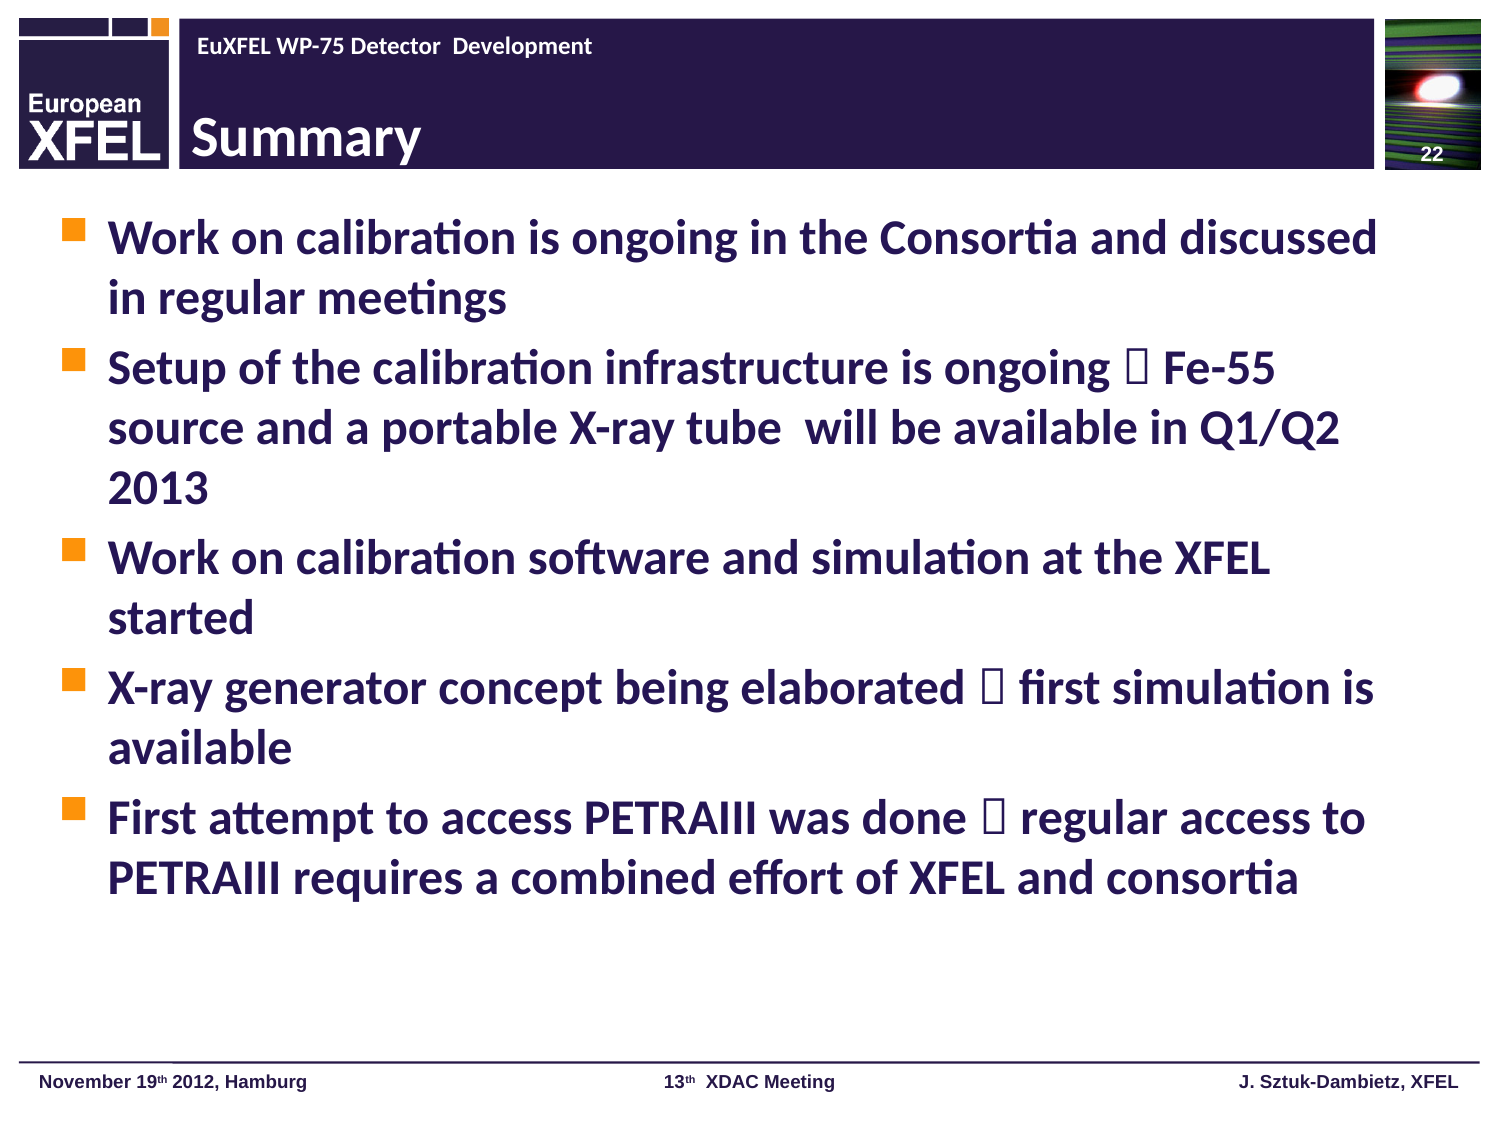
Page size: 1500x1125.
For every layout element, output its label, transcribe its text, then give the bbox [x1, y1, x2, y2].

title Summary [179, 88, 1375, 168]
slide_number 22 [1384, 18, 1480, 169]
picture [19, 18, 169, 169]
picture [1385, 19, 1481, 170]
list Work on calibration is ongoing in the Consortia and discussed in regular meetings Setup of the calibration infrastructure is ongoing  Fe-55 source and a portable X-ray tube will be available in Q1/Q2 2013 Work on calibration software and simulation at the XFEL started X-ray generator concept being elaborated  first simulation is available First attempt to access PETRAIII was done  regular access to PETRAIII requires a combined effort of XFEL and consortia [14, 204, 1406, 1012]
